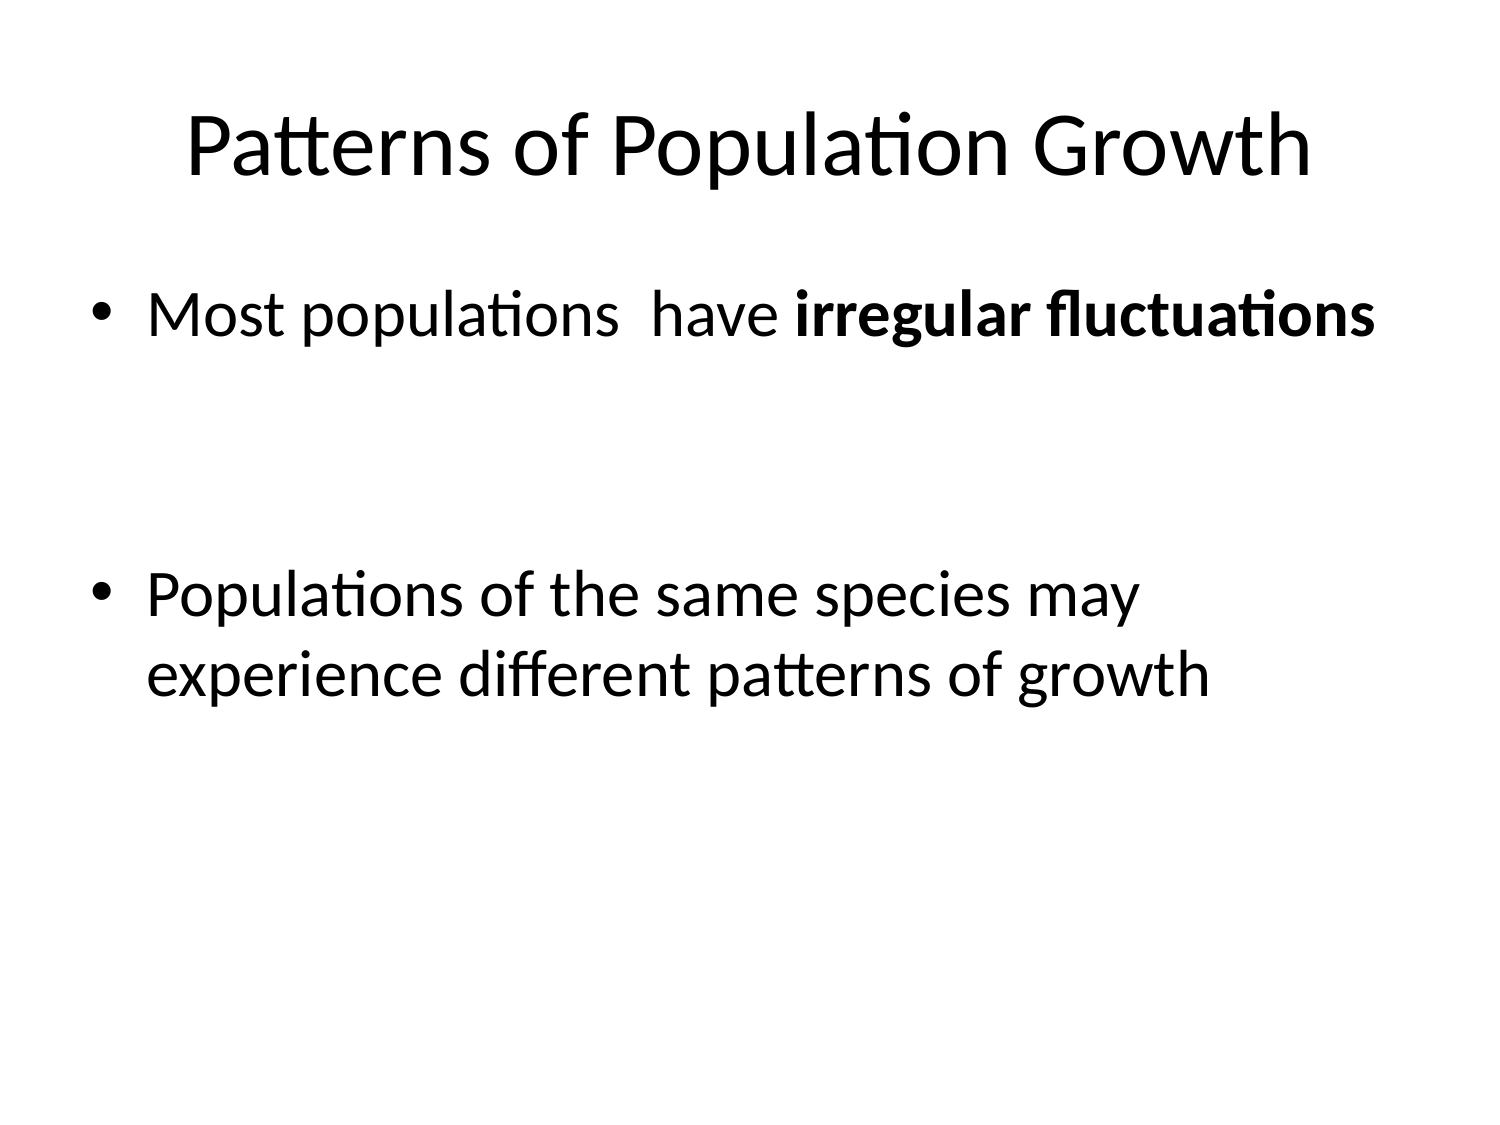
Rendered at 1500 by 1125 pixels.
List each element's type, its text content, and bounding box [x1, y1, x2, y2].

list Most populations have irregular fluctuations Populations of the same species may experience different patterns of growth [74, 262, 1426, 1006]
title Patterns of Population Growth [74, 44, 1426, 233]
